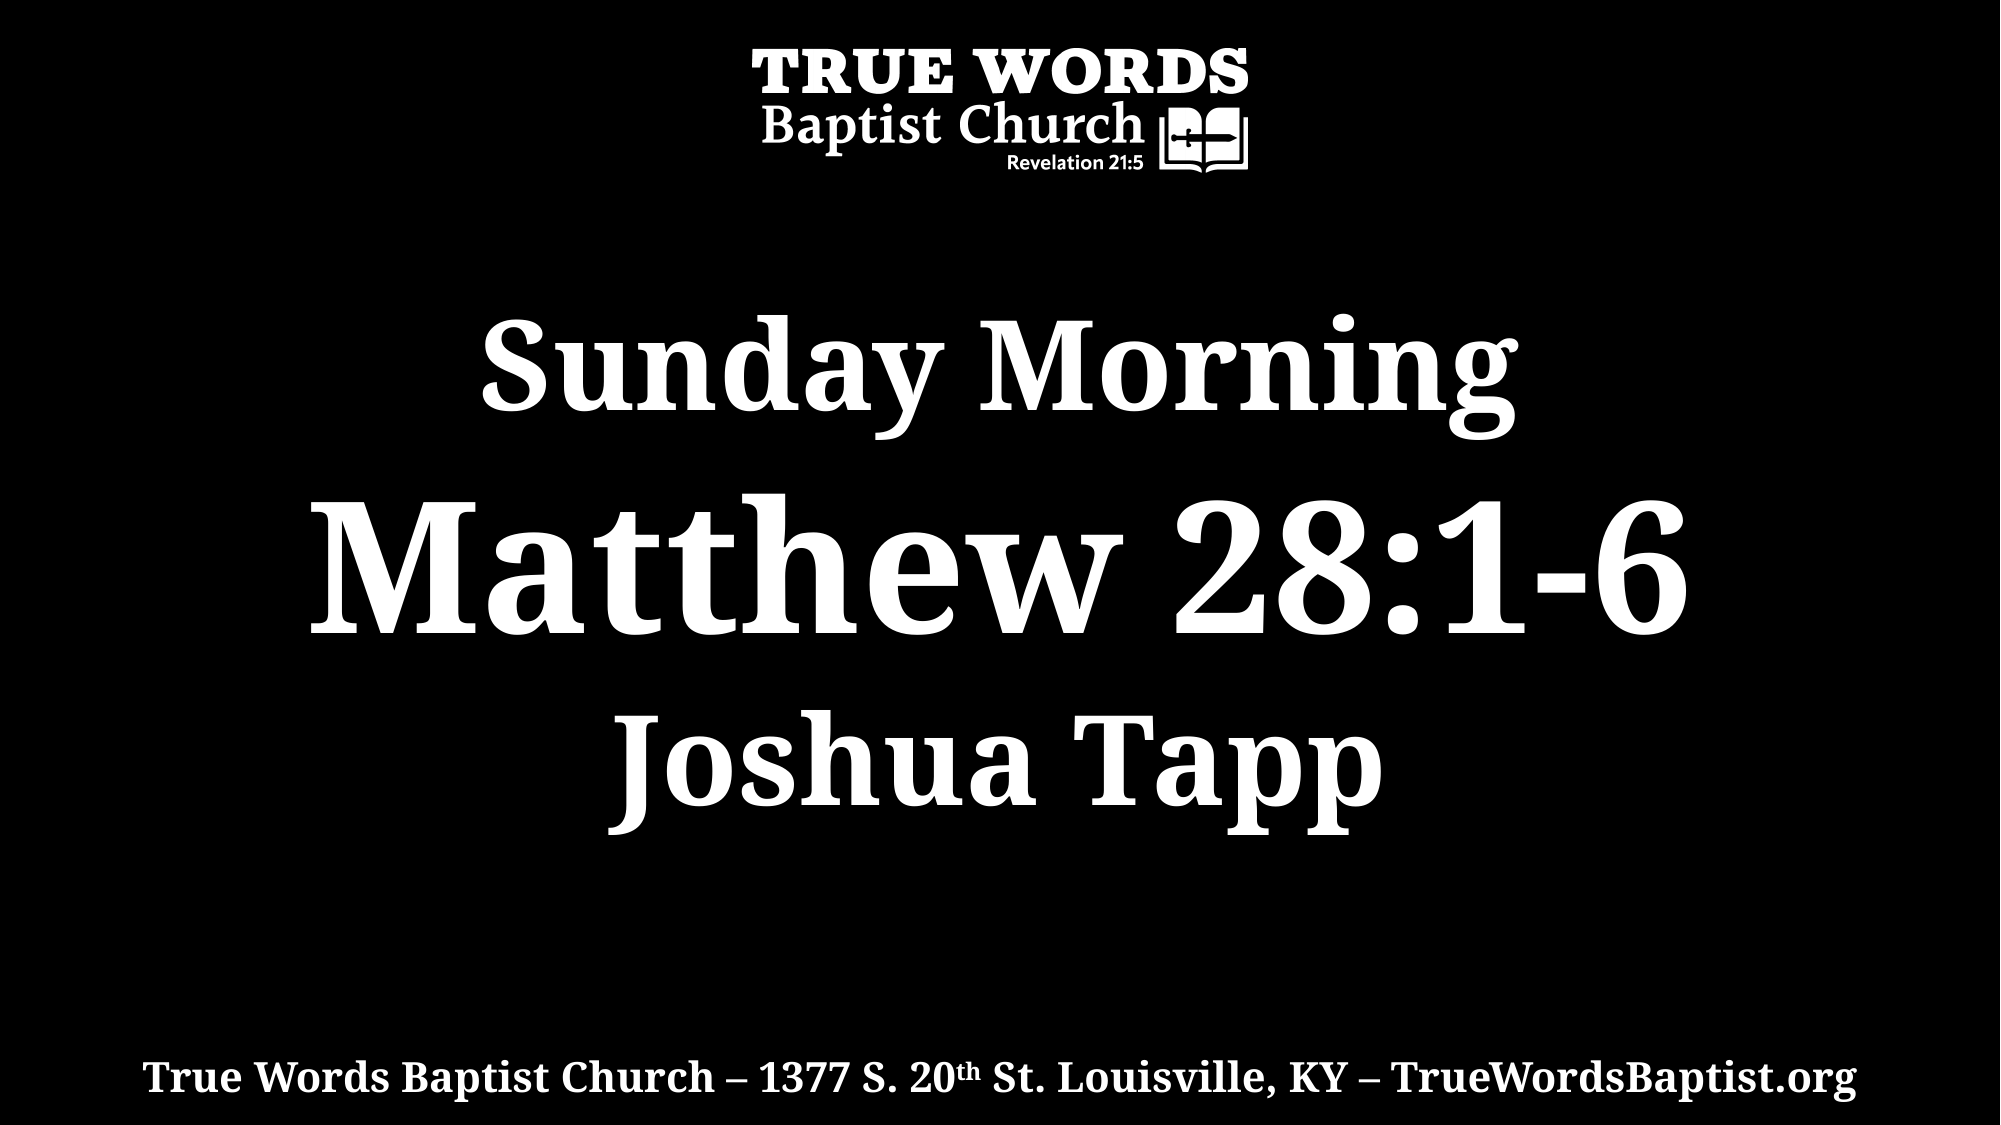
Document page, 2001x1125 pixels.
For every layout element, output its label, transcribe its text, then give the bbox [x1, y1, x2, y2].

text_box True Words Baptist Church – 1377 S. 20th St. Louisville, KY – TrueWordsBaptist.org [0, 1043, 2000, 1109]
text_box Sunday Morning Matthew 28:1-6 Joshua Tapp [0, 267, 2000, 839]
picture [752, 48, 1248, 173]
